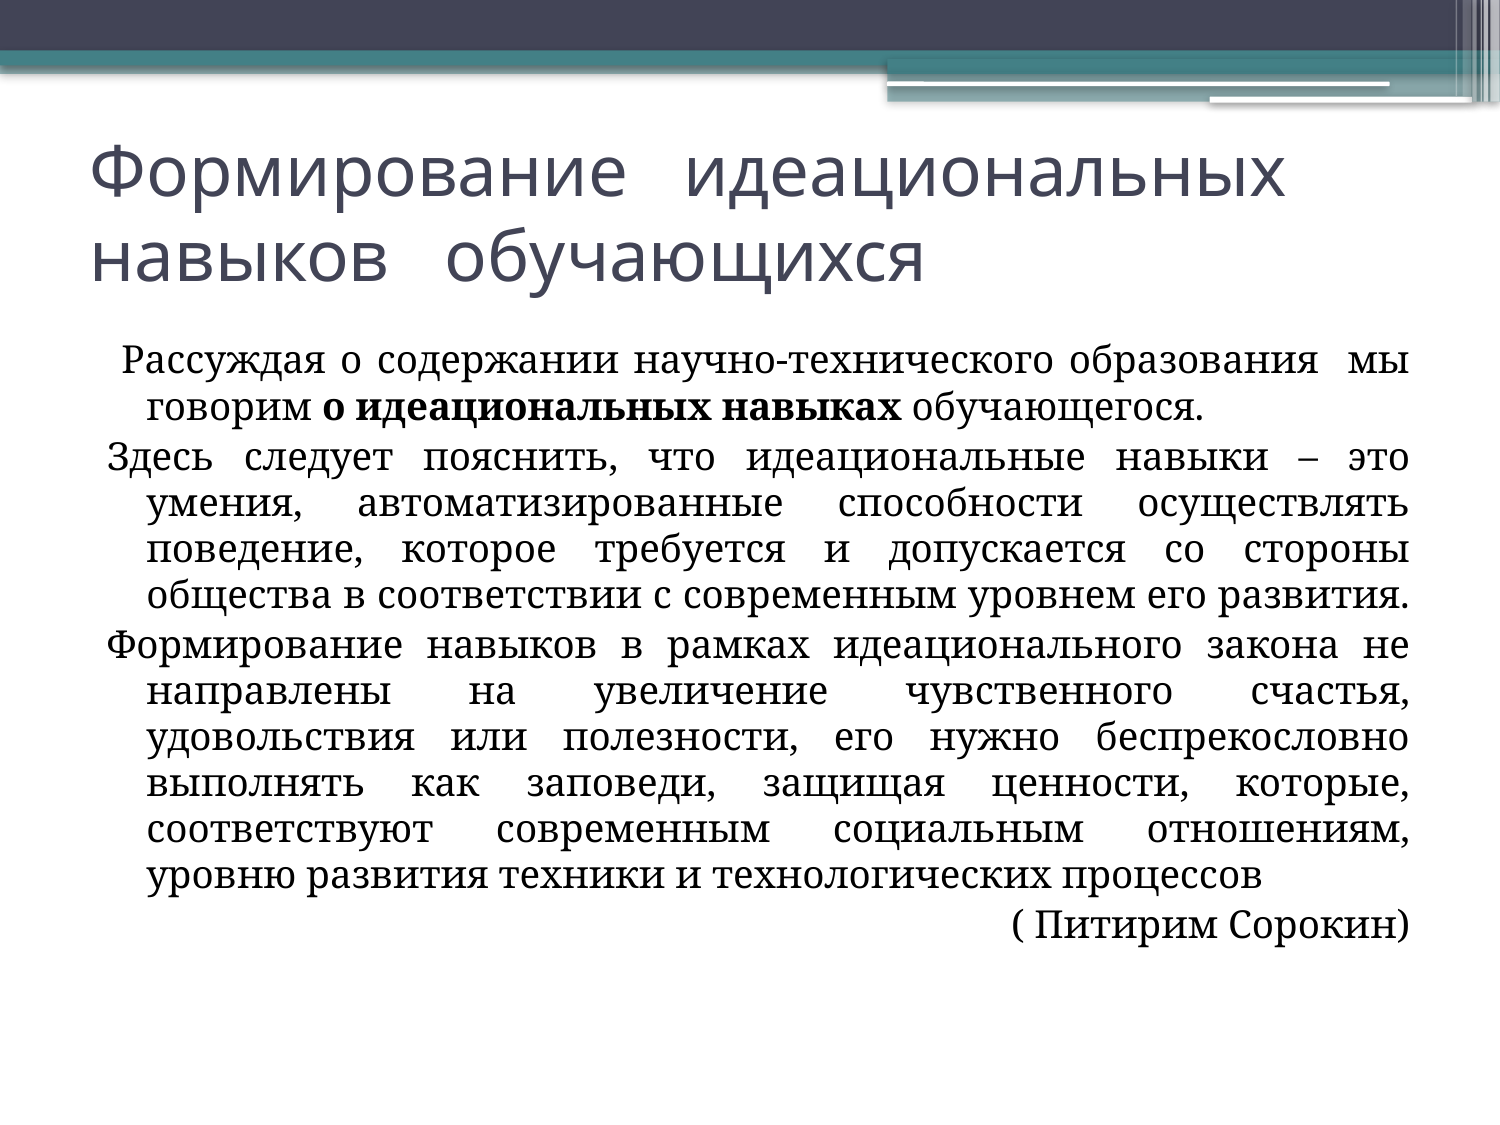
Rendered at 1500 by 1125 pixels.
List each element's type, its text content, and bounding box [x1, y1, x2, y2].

title Формирование идеациональных навыков обучающихся [75, 117, 1425, 305]
list Рассуждая о содержании научно-технического образования мы говорим о идеациональных навыках обучающегося. Здесь следует пояснить, что идеациональные навыки – это умения, автоматизированные способности осуществлять поведение, которое требуется и допускается со стороны общества в соответствии с современным уровнем его развития. Формирование навыков в рамках идеационального закона не направлены на увеличение чувственного счастья, удовольствия или полезности, его нужно беспрекословно выполнять как заповеди, защищая ценности, которые, соответствуют современным социальным отношениям, уровню развития техники и технологических процессов ( Питирим Сорокин) [75, 328, 1425, 1005]
